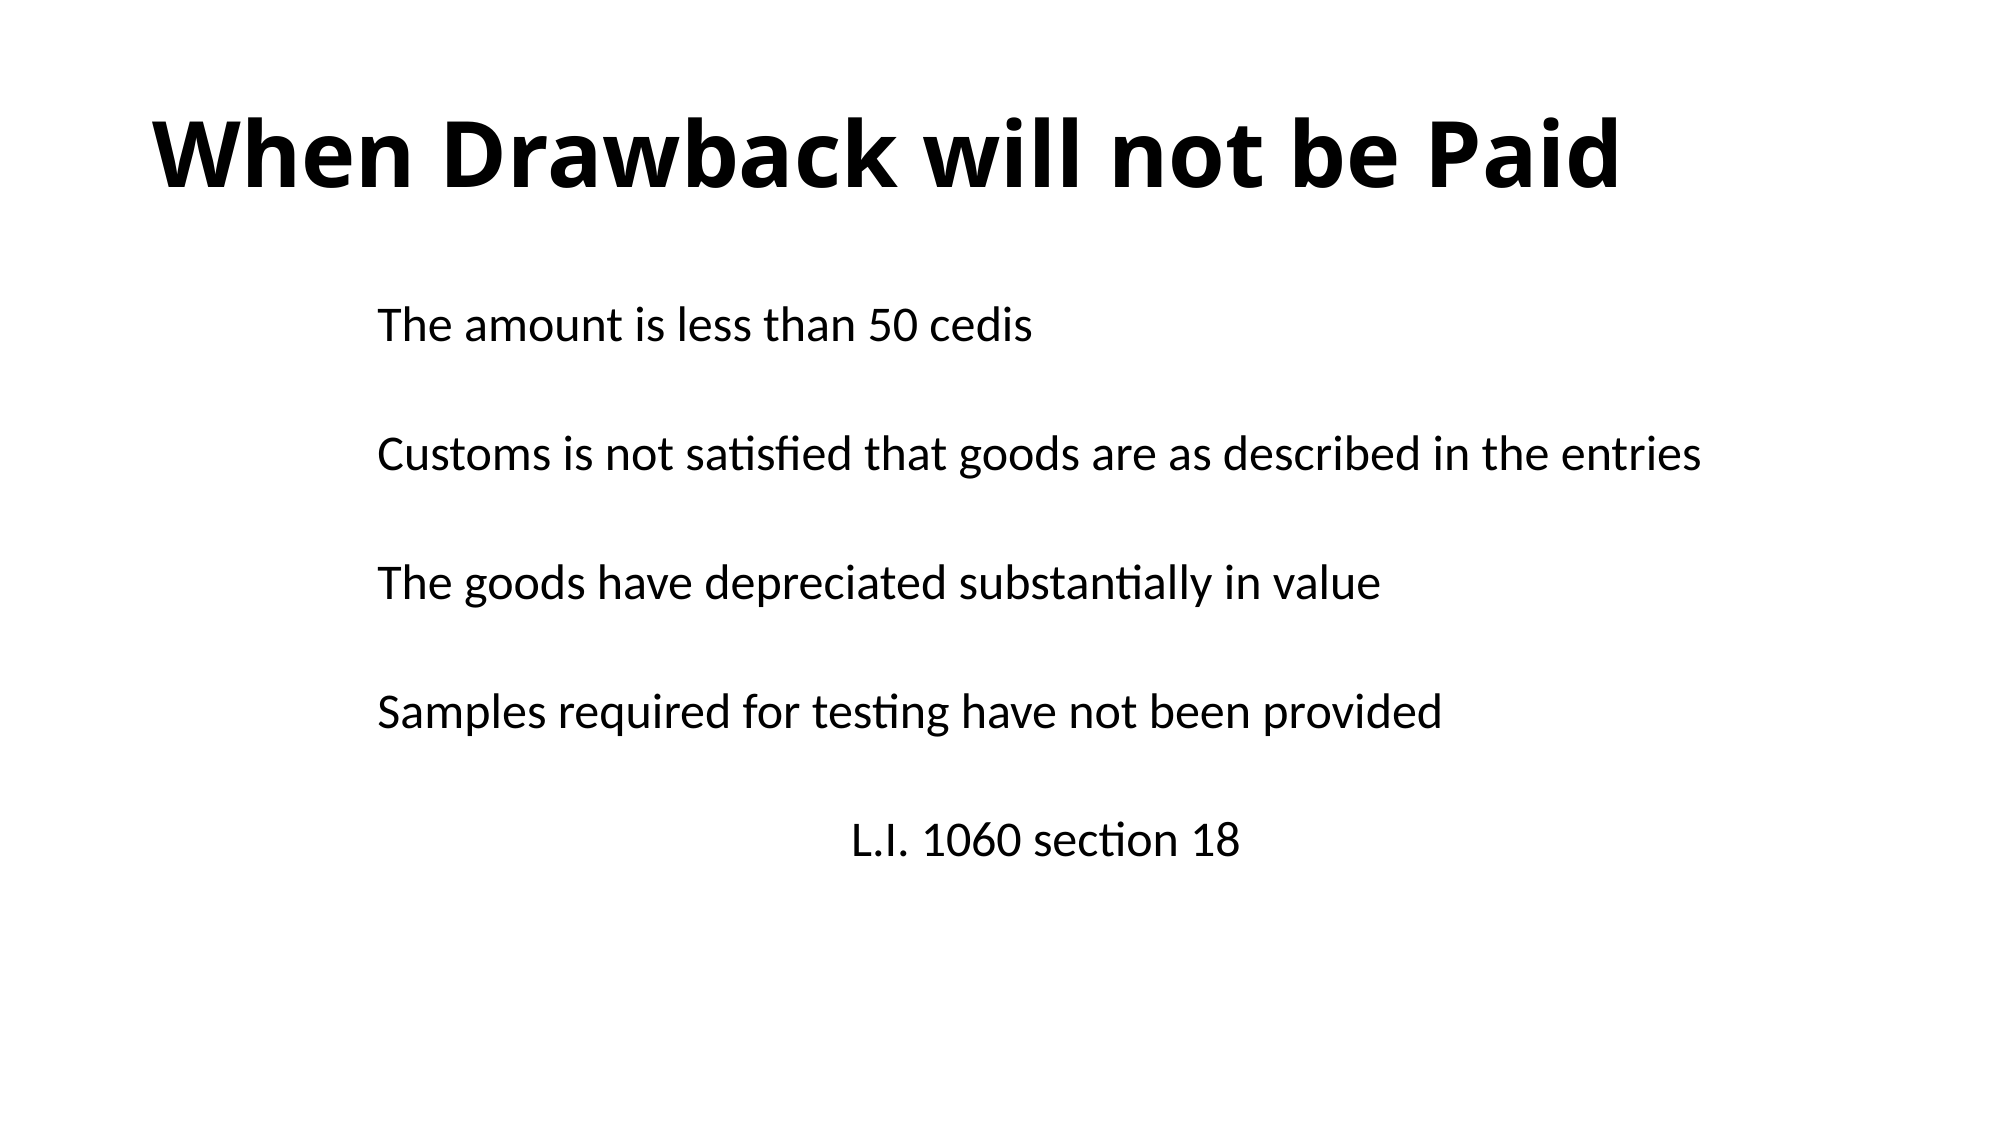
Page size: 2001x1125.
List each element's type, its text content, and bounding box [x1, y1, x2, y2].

list The amount is less than 50 cedis Customs is not satisfied that goods are as described in the entries The goods have depreciated substantially in value Samples required for testing have not been provided L.I. 1060 section 18 [137, 220, 1880, 1014]
title When Drawback will not be Paid [137, 49, 1863, 220]
